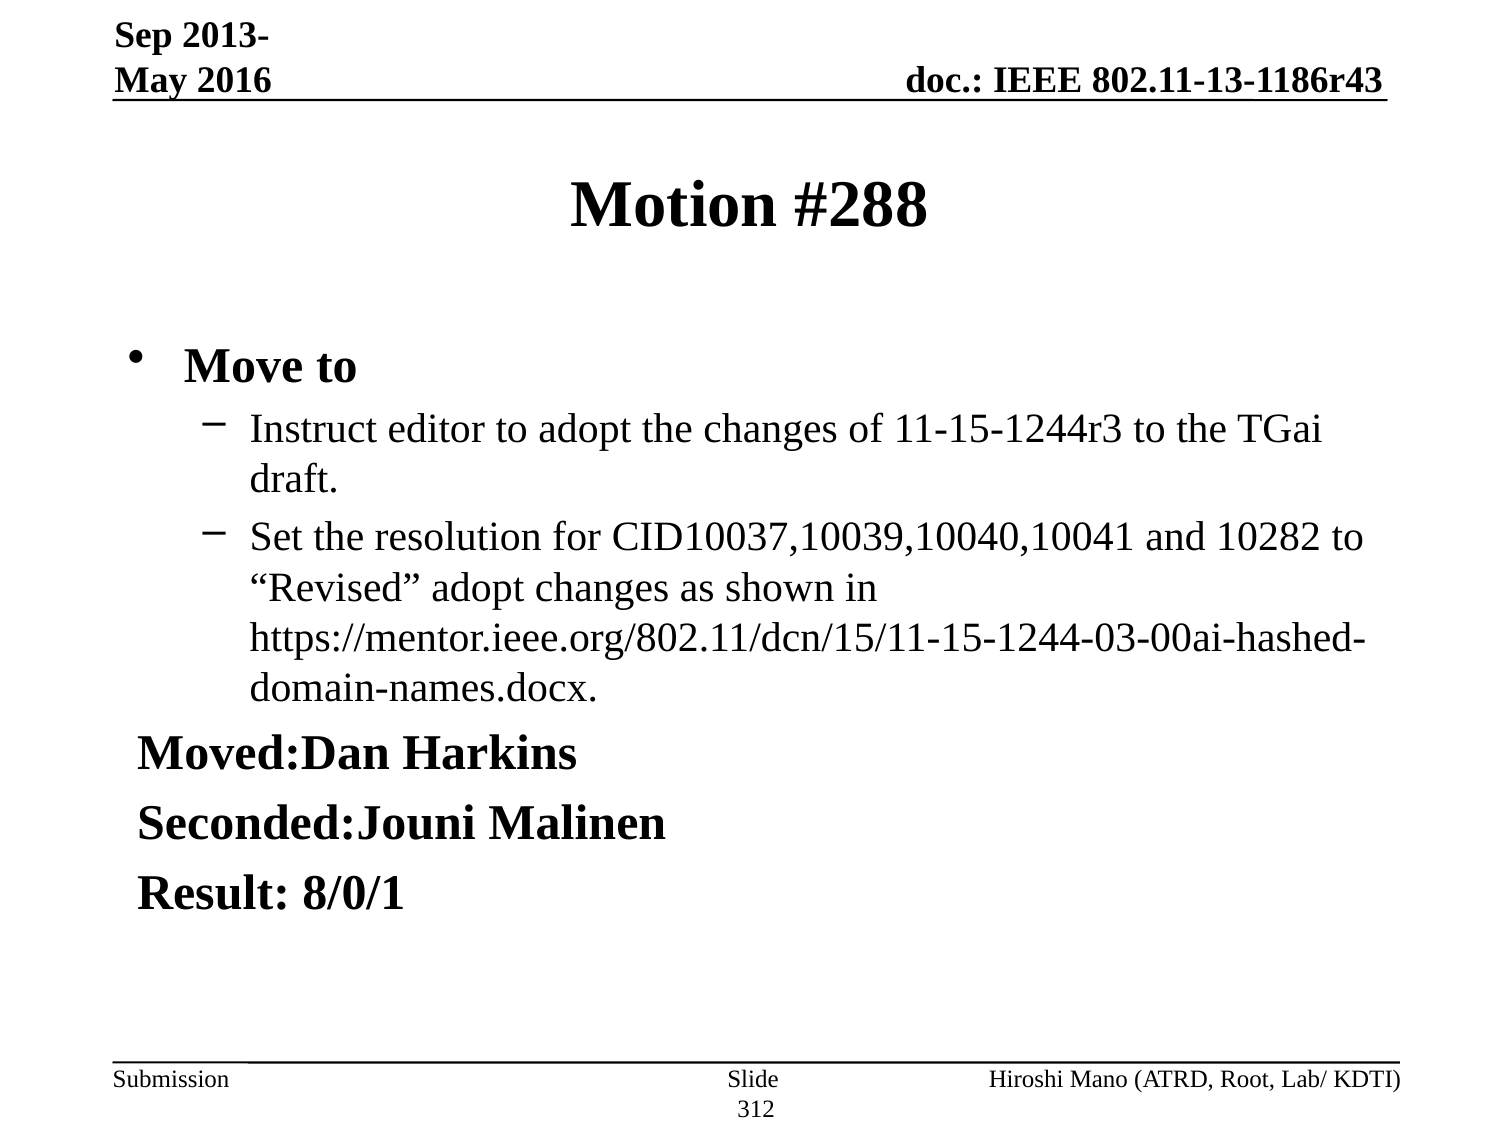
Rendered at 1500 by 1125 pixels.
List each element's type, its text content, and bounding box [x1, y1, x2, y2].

footer Hiroshi Mano (ATRD, Root, Lab/ KDTI) [984, 1061, 1402, 1093]
list Move to Instruct editor to adopt the changes of 11-15-1244r3 to the TGai draft. Set the resolution for CID10037,10039,10040,10041 and 10282 to “Revised” adopt changes as shown in https://mentor.ieee.org/802.11/dcn/15/11-15-1244-03-00ai-hashed-domain-names.docx. Moved:Dan Harkins Seconded:Jouni Malinen Result: 8/0/1 [112, 324, 1388, 1001]
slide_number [114, 54, 273, 101]
title Motion #288 [112, 112, 1388, 288]
slide_number Slide 312 [712, 1061, 800, 1093]
